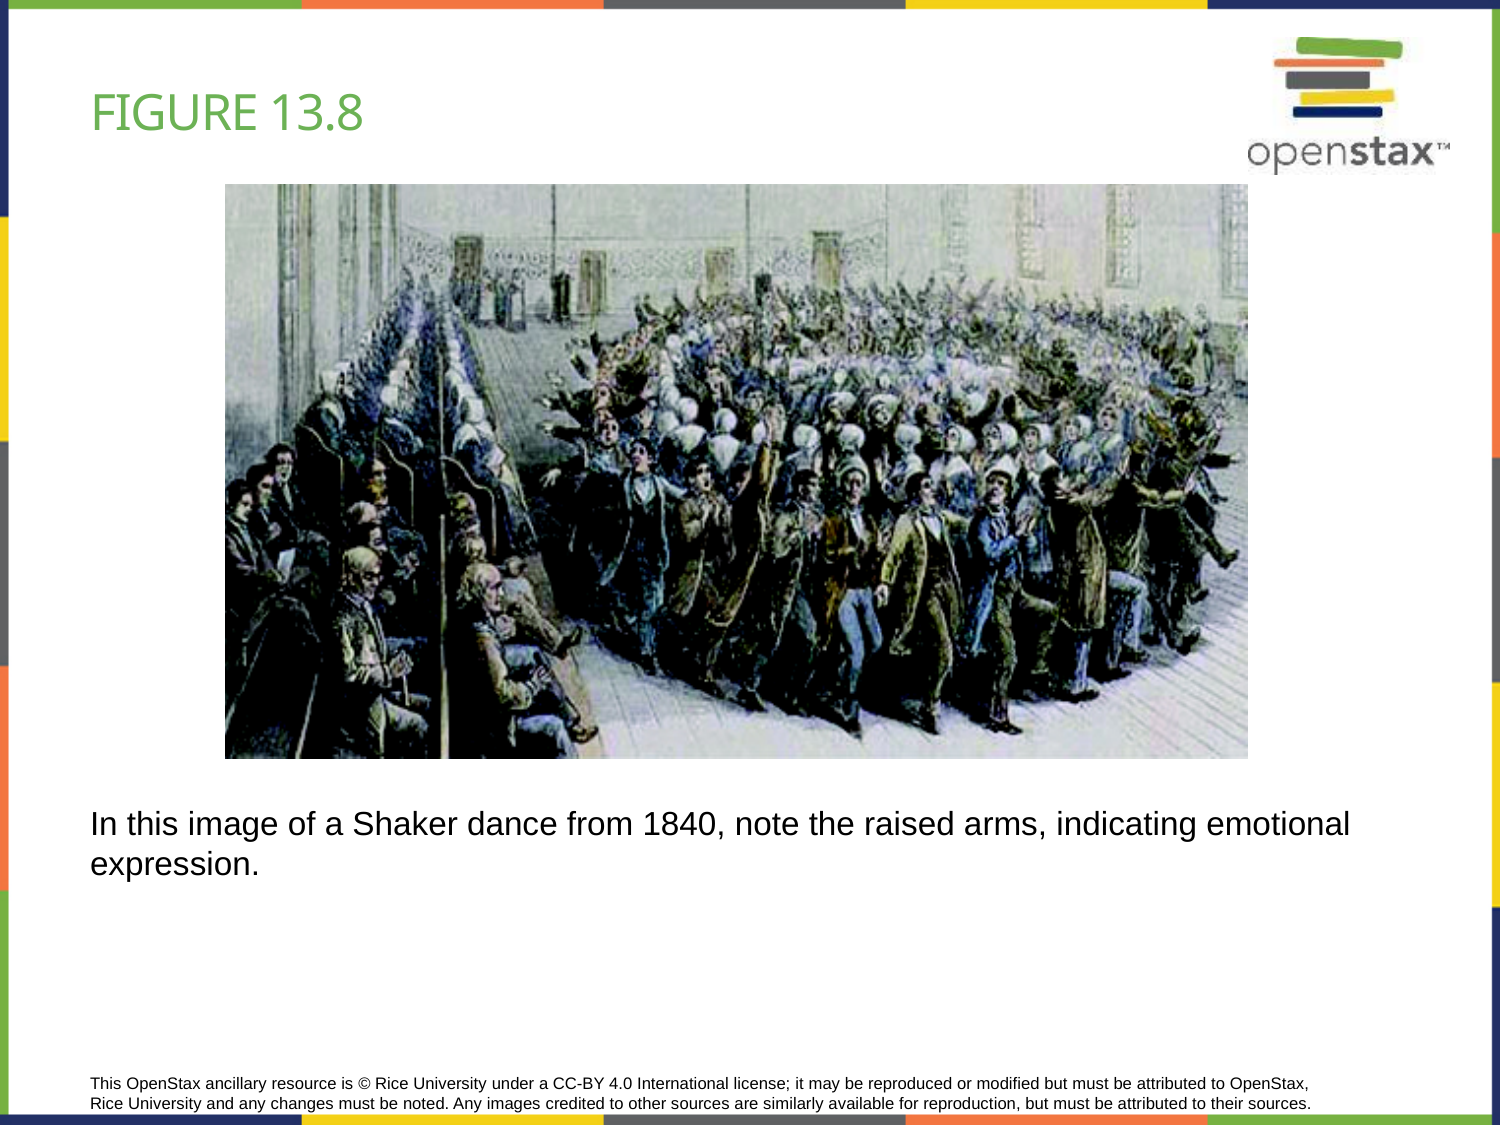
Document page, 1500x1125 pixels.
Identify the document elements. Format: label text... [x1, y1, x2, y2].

list In this image of a Shaker dance from 1840, note the raised arms, indicating emotional expression. [75, 794, 1398, 986]
title Figure 13.8 [75, 39, 1246, 148]
picture [0, 0, 1500, 1125]
footer This OpenStax ancillary resource is © Rice University under a CC-BY 4.0 International license; it may be reproduced or modified but must be attributed to OpenStax, Rice University and any changes must be noted. Any images credited to other sources are similarly available for reproduction, but must be attributed to their sources. [75, 1065, 1346, 1112]
